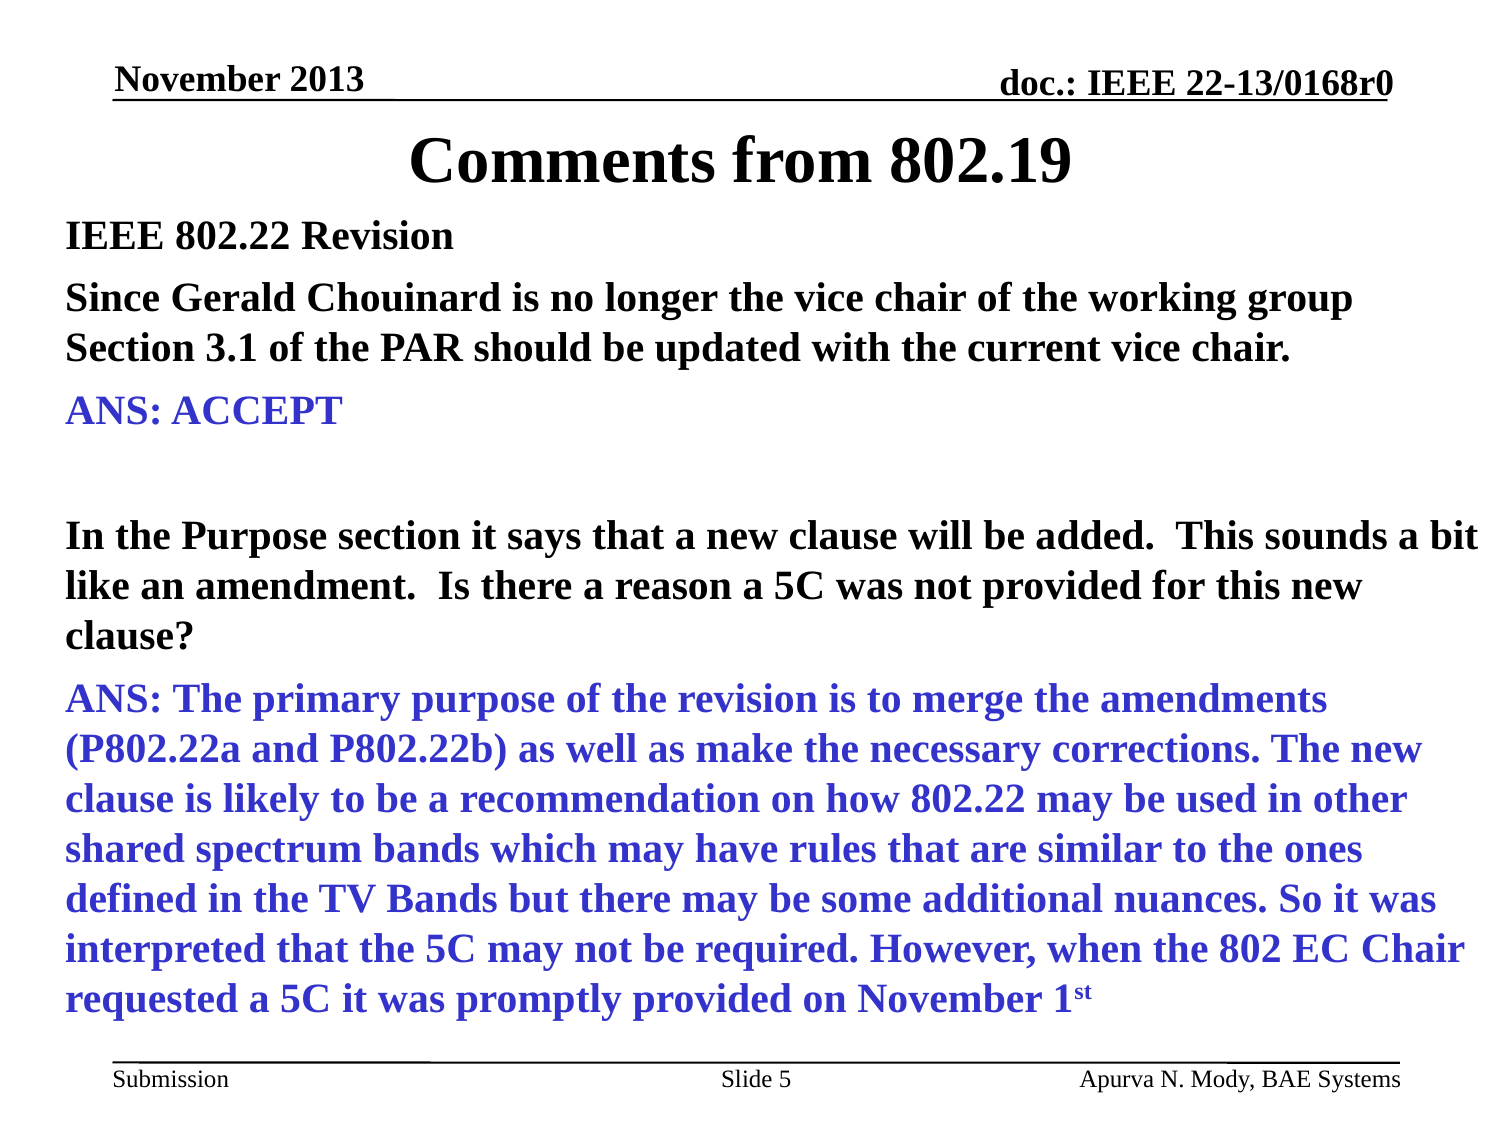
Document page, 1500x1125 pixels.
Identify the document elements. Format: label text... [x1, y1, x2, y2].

slide_number Slide 5 [712, 1061, 800, 1123]
list IEEE 802.22 Revision Since Gerald Chouinard is no longer the vice chair of the working group Section 3.1 of the PAR should be updated with the current vice chair. ANS: ACCEPT In the Purpose section it says that a new clause will be added. This sounds a bit like an amendment. Is there a reason a 5C was not provided for this new clause? ANS: The primary purpose of the revision is to merge the amendments (P802.22a and P802.22b) as well as make the necessary corrections. The new clause is likely to be a recommendation on how 802.22 may be used in other shared spectrum bands which may have rules that are similar to the ones defined in the TV Bands but there may be some additional nuances. So it was interpreted that the 5C may not be required. However, when the 802 EC Chair requested a 5C it was promptly provided on November 1st [49, 199, 1500, 1013]
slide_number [114, 54, 423, 100]
title Comments from 802.19 [112, 112, 1388, 199]
footer Apurva N. Mody, BAE Systems [878, 1061, 1402, 1093]
